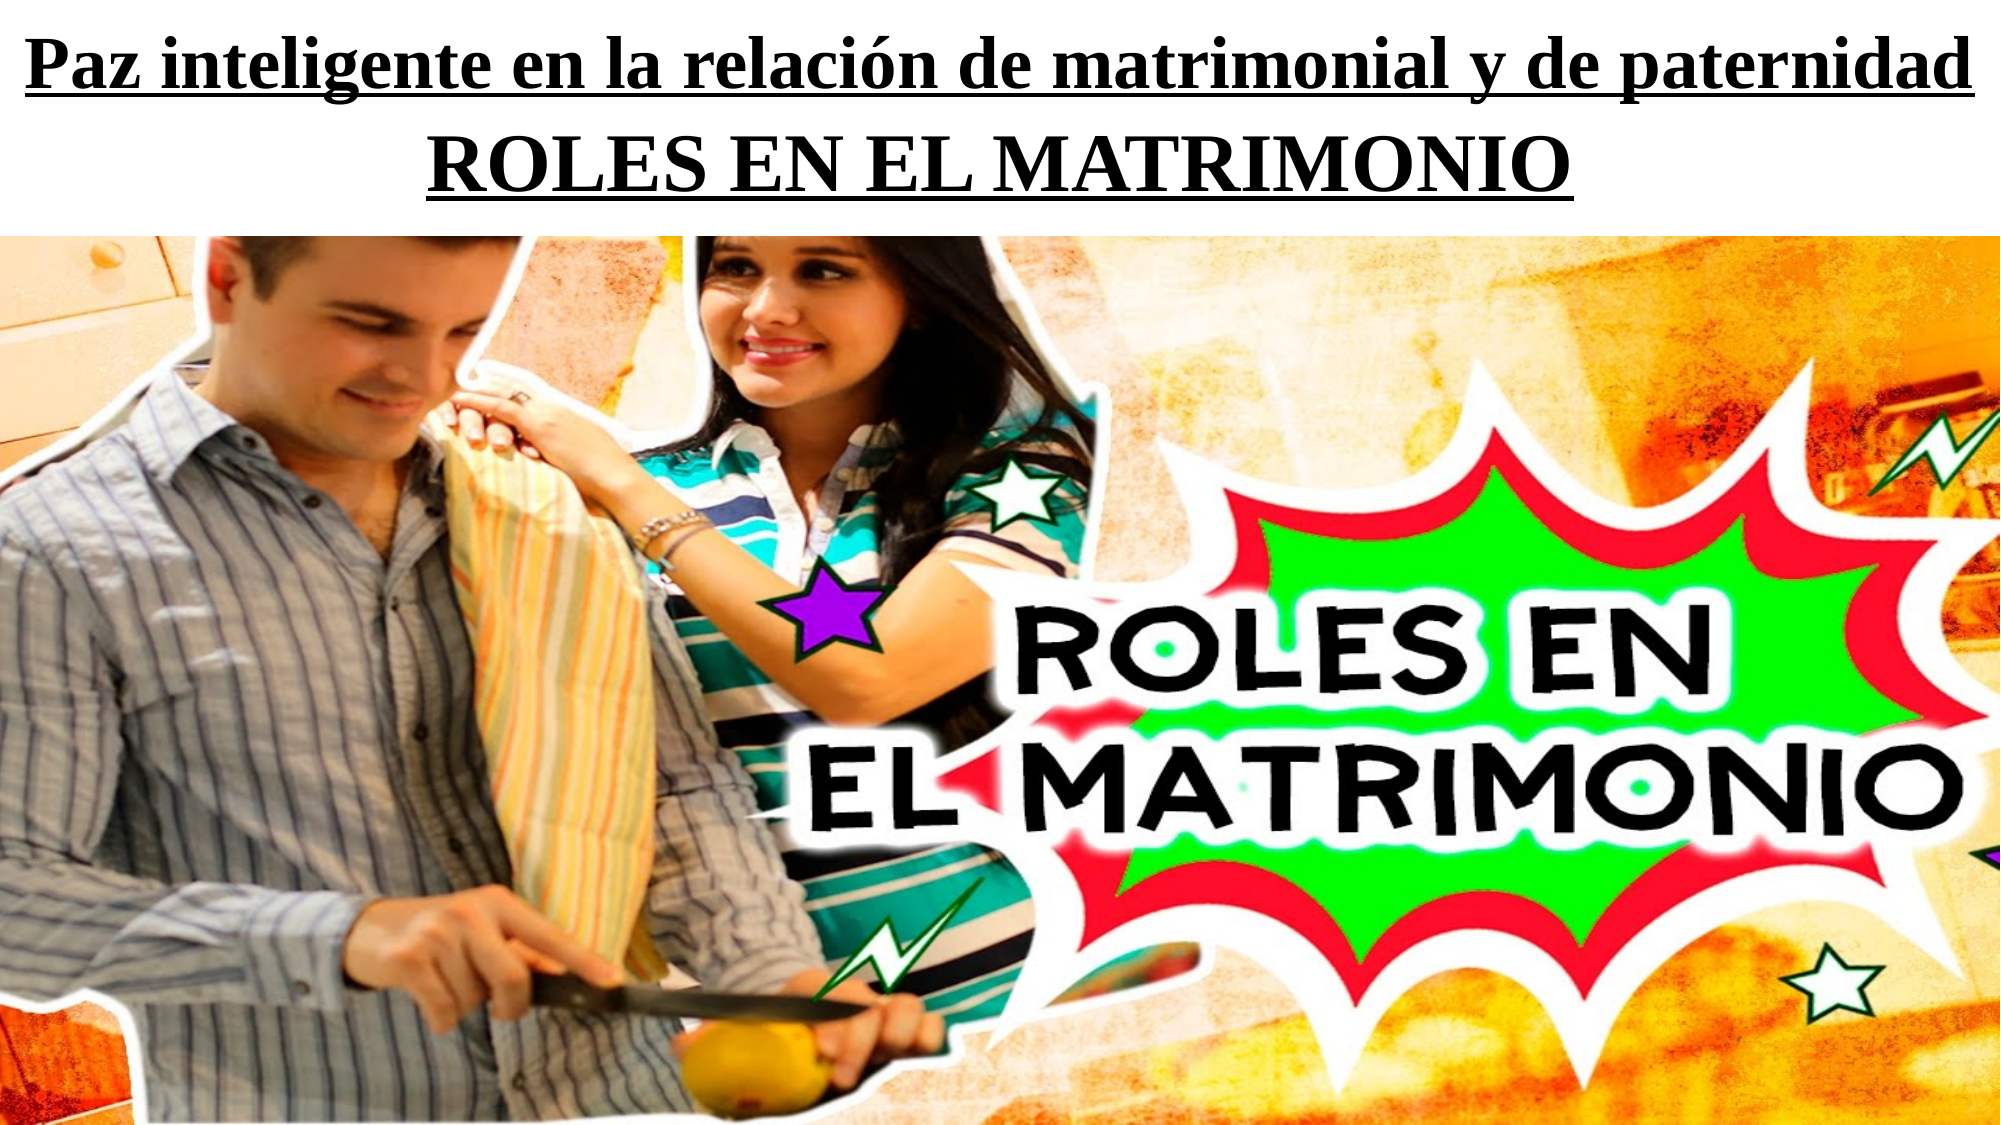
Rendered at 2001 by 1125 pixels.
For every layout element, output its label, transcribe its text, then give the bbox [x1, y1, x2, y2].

title Paz inteligente en la relación de matrimonial y de paternidad [0, 0, 2000, 112]
picture [0, 236, 2000, 1125]
subtitle ROLES EN EL MATRIMONIO [0, 112, 2000, 236]
